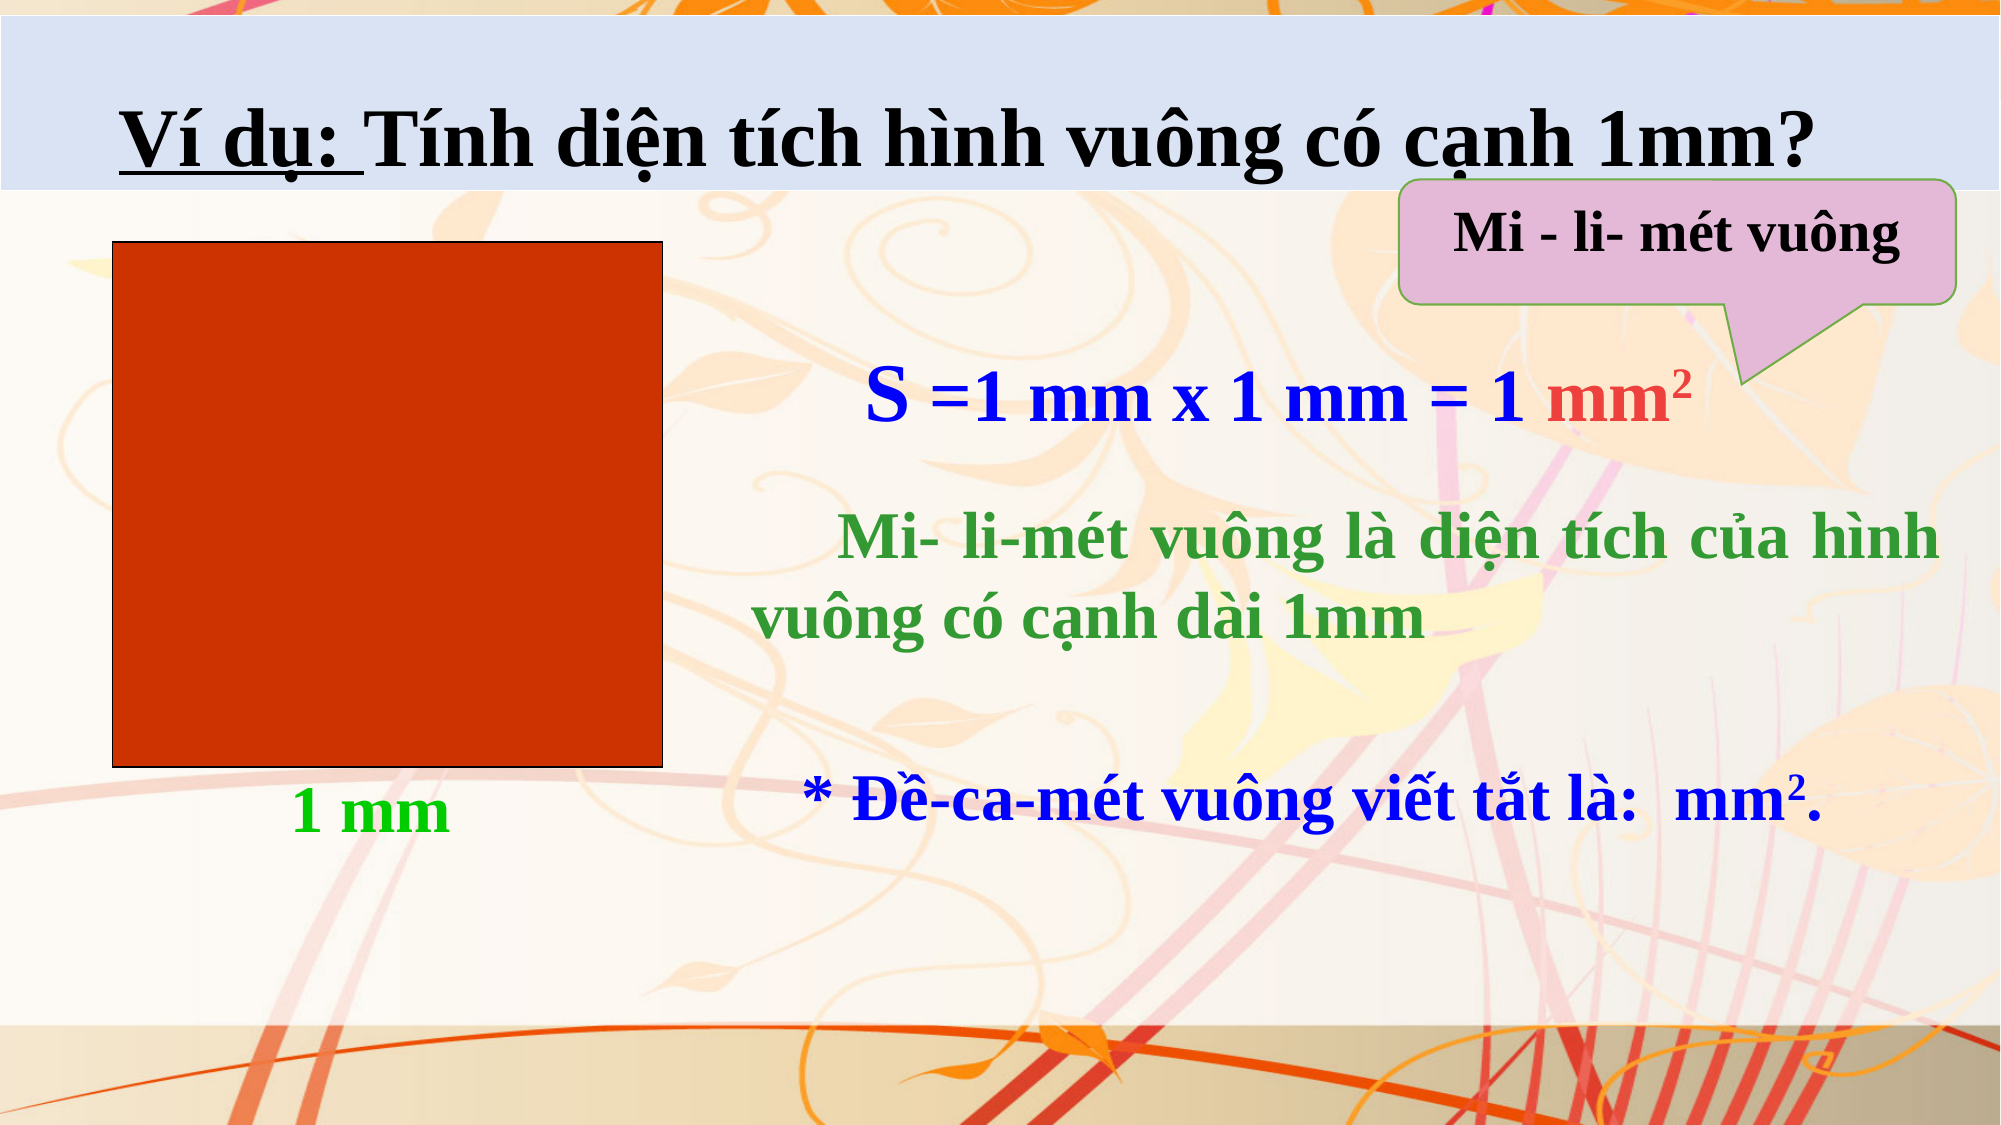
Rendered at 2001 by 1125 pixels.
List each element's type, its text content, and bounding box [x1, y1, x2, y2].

text_box * Đề-ca-mét vuông viết tắt là: mm2. [786, 746, 1839, 842]
text_box Mi- li-mét vuông là diện tích của hình vuông có cạnh dài 1mm [736, 484, 1957, 660]
picture [0, 0, 2001, 1125]
text_box Mi - li- mét vuông [1397, 178, 1958, 387]
text_box Ví dụ: Tính diện tích hình vuông có cạnh 1mm? [0, 15, 2000, 191]
text_box [112, 241, 663, 767]
text_box 1 mm [275, 761, 500, 850]
text_box S =1 mm x 1 mm = 1 mm2 [806, 305, 1751, 471]
